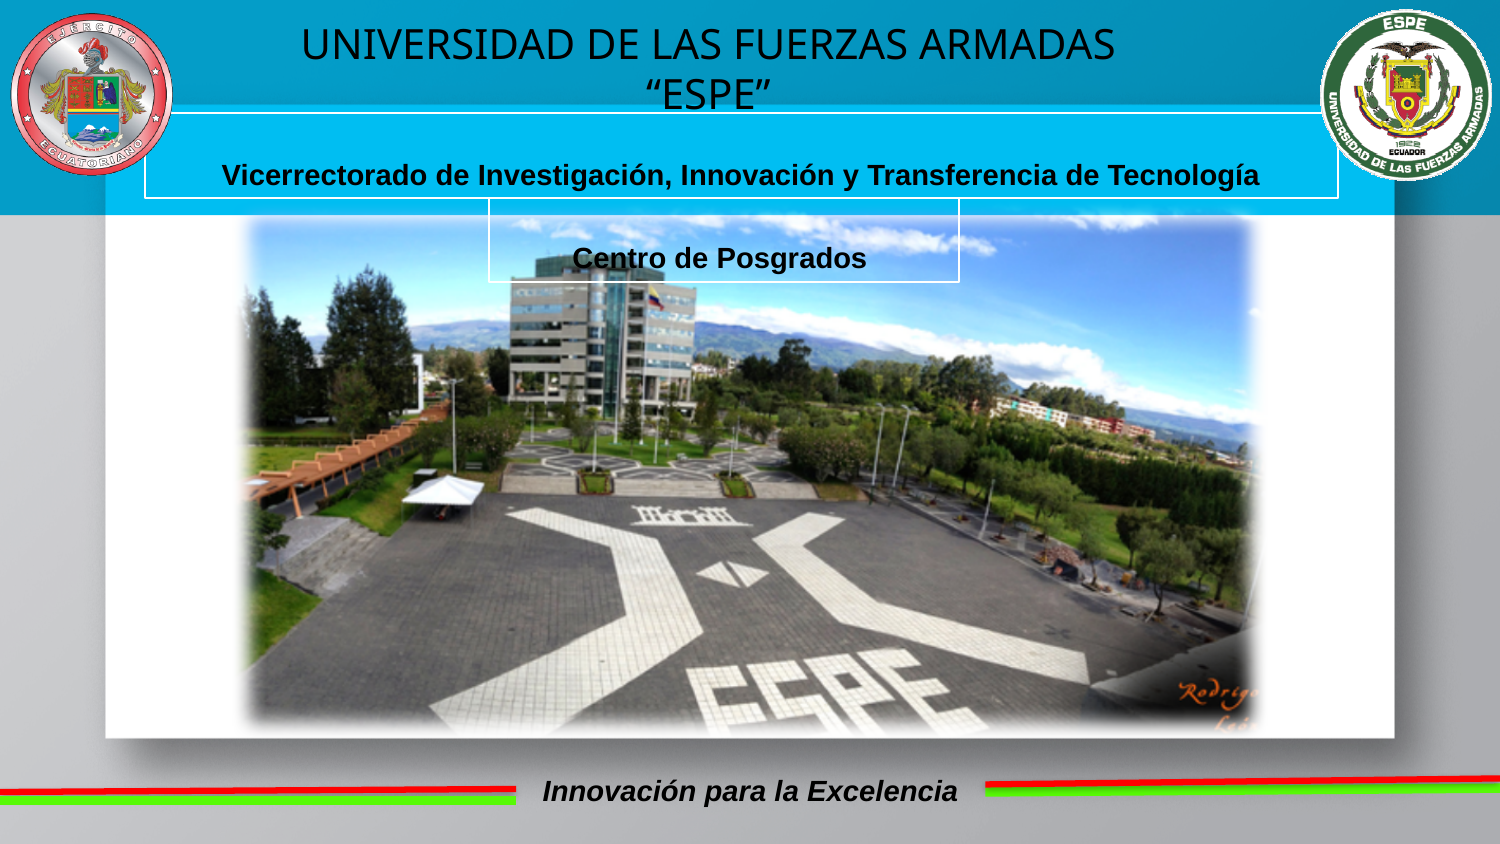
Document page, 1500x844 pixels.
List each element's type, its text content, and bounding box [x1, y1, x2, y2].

picture [1321, 10, 1491, 180]
text_box Innovación para la Excelencia [299, 764, 1203, 815]
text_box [0, 788, 517, 793]
text_box UNIVERSIDAD DE LAS FUERZAS ARMADAS “ESPE” [111, 10, 1305, 113]
picture [11, 14, 172, 175]
picture [0, 793, 1500, 844]
text_box Vicerrectorado de Investigación, Innovación y Transferencia de Tecnología [144, 113, 1338, 199]
picture [0, 208, 1500, 788]
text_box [985, 778, 1500, 785]
